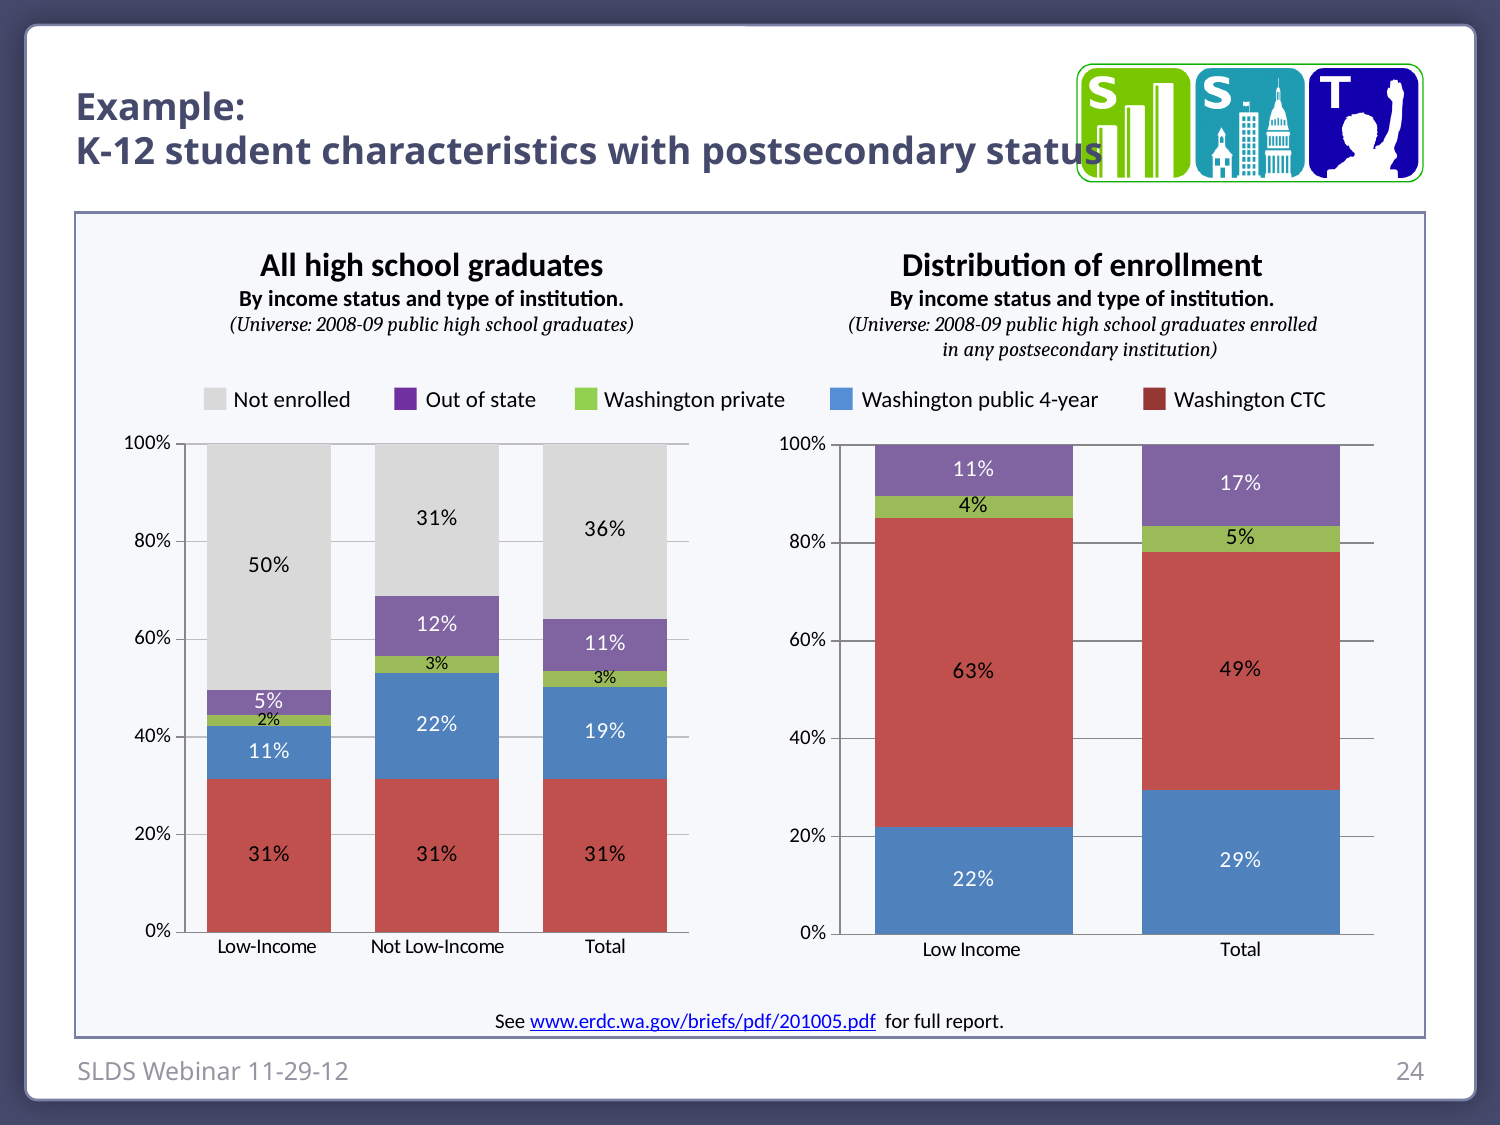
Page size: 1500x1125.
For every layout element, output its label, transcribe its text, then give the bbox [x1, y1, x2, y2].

picture [1074, 58, 1425, 184]
slide_number 24 [1089, 1042, 1440, 1103]
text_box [105, 234, 1410, 1042]
text_box Example: K-12 student characteristics with postsecondary status [60, 75, 1138, 180]
footer SLDS Webinar 11-29-12 [62, 1042, 538, 1103]
